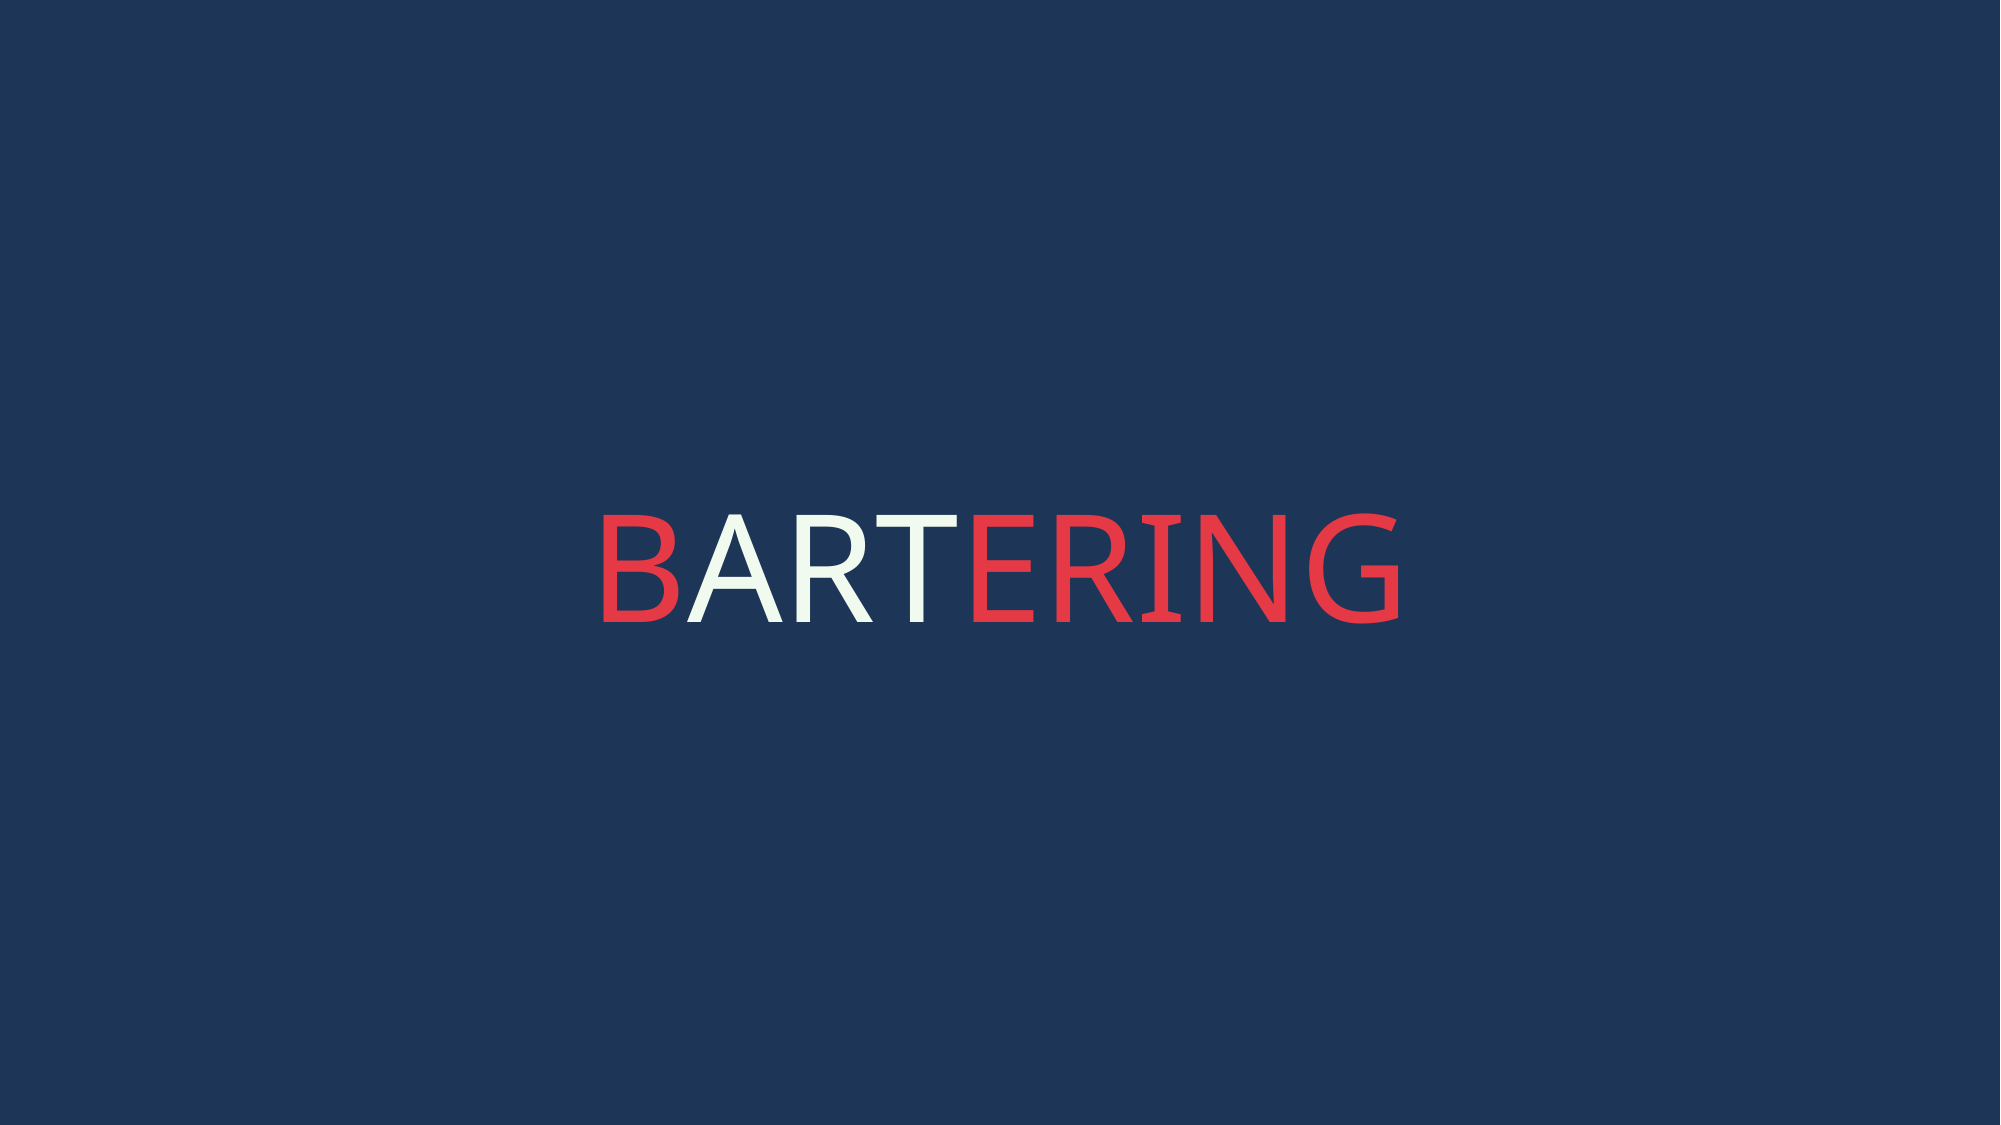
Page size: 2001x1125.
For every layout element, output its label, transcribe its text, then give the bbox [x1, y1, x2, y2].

text_box BARTERING [574, 465, 1426, 660]
